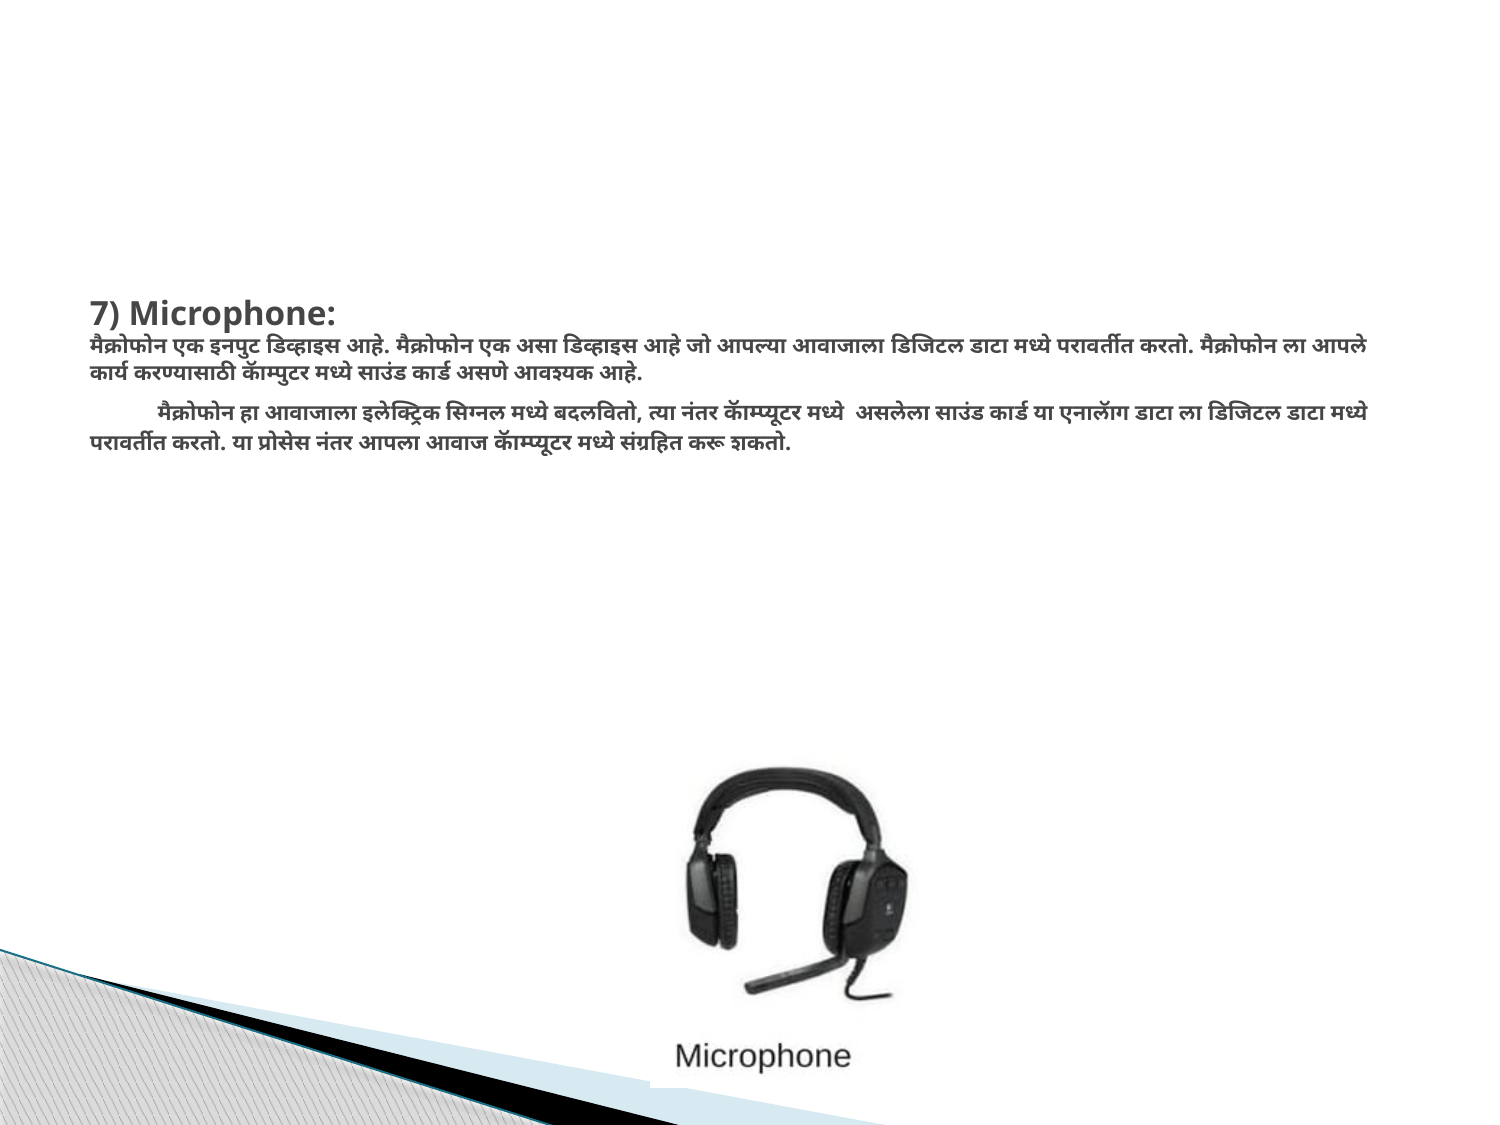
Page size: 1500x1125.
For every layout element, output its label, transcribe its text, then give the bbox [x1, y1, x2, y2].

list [649, 749, 926, 1088]
title 7) Microphone: मैक्रोफोन एक इनपुट डिव्हाइस आहे. मैक्रोफोन एक असा डिव्हाइस आहे जो आपल्या आवाजाला डिजिटल डाटा मध्ये परावर्तीत करतो. मैक्रोफोन ला आपले कार्य करण्यासाठी कॅाम्पुटर मध्ये साउंड कार्ड असणे आवश्यक आहे. मैक्रोफोन हा आवाजाला इलेक्ट्रिक सिग्नल मध्ये बदलवितो, त्या नंतर कॅाम्प्यूटर मध्ये असलेला साउंड कार्ड या एनालॅाग डाटा ला डिजिटल डाटा मध्ये परावर्तीत करतो. या प्रोसेस नंतर आपला आवाज कॅाम्प्यूटर मध्ये संग्रहित करू शकतो. [75, 45, 1388, 625]
